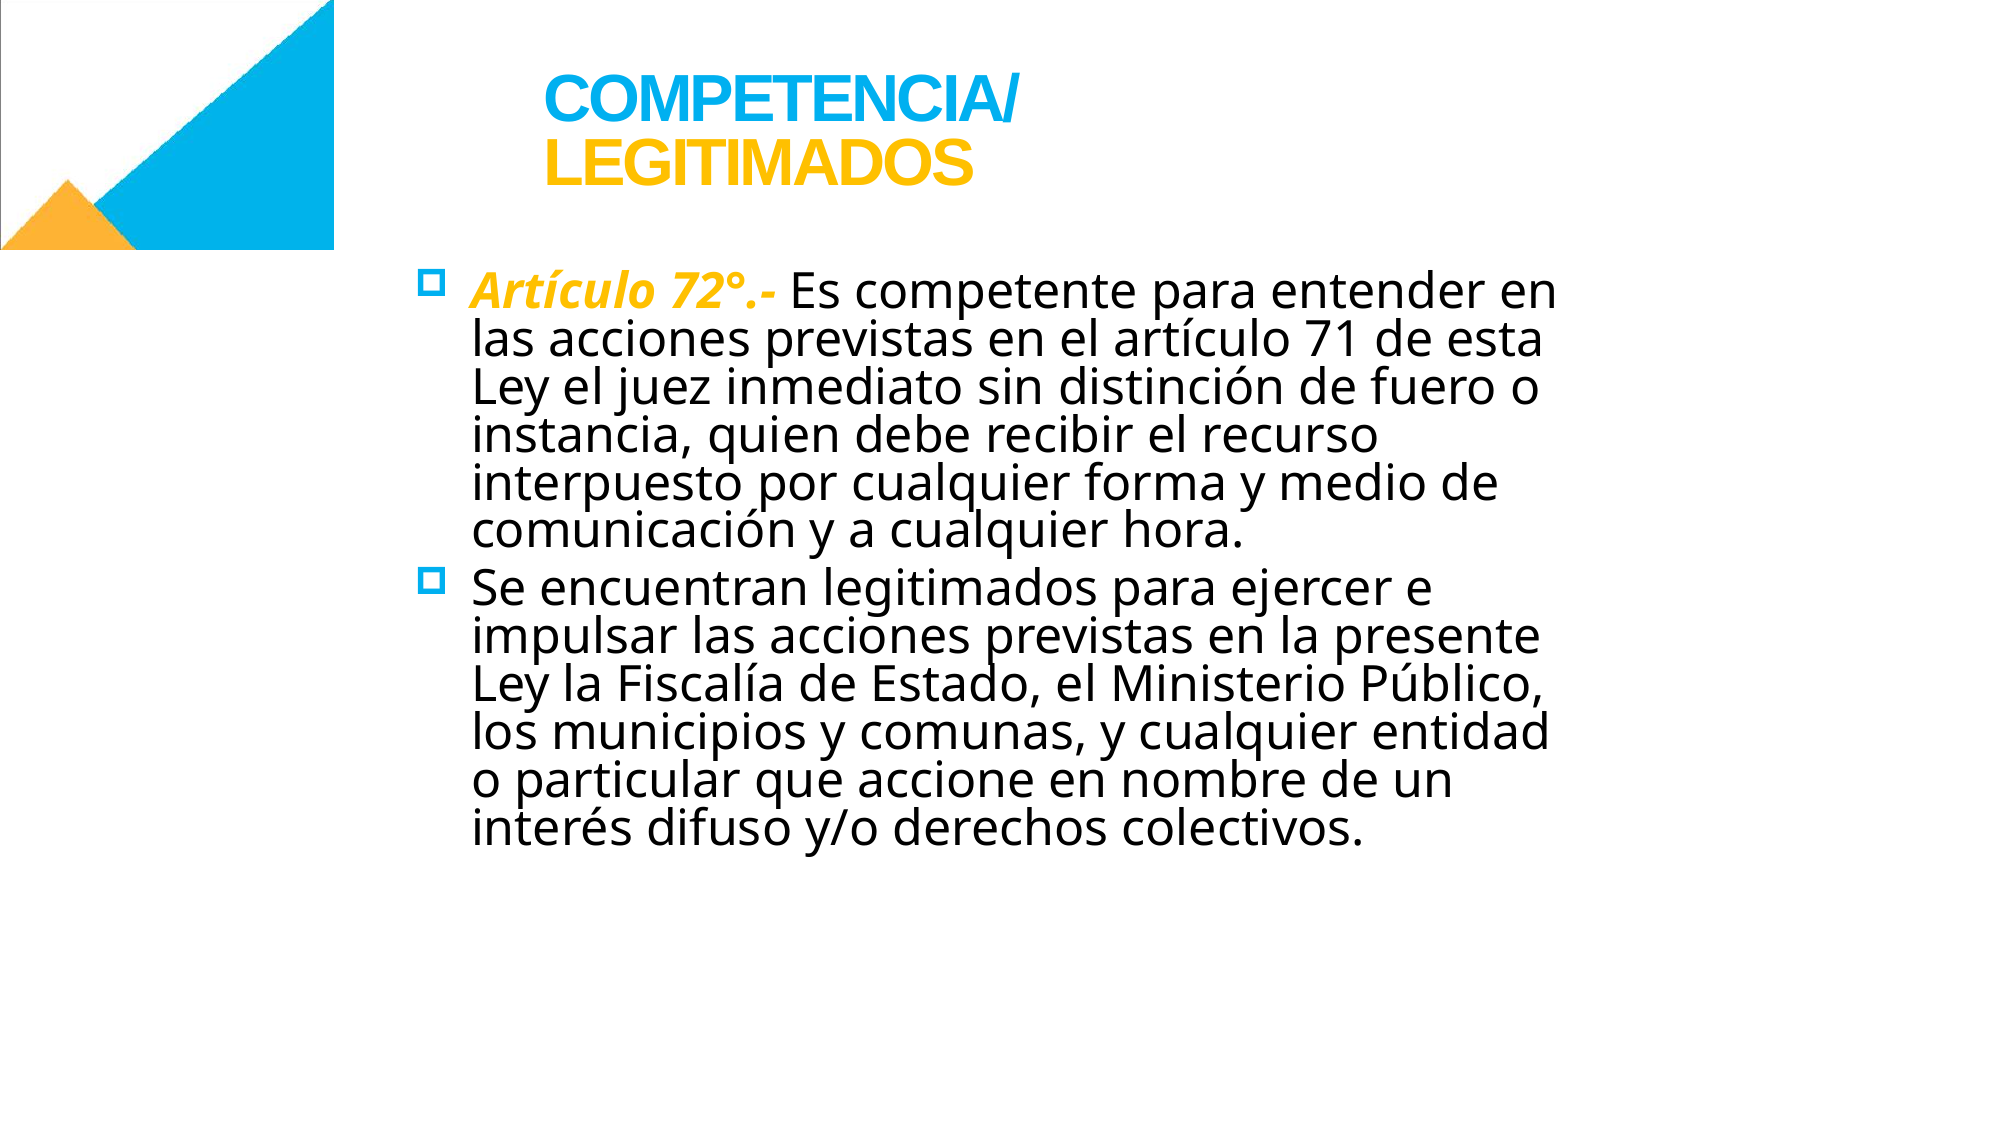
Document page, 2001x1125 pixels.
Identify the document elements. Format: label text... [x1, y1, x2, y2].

list Artículo 72°.- Es competente para entender en las acciones previstas en el artículo 71 de esta Ley el juez inmediato sin distinción de fuero o instancia, quien debe recibir el recurso interpuesto por cualquier forma y medio de comunicación y a cualquier hora. Se encuentran legitimados para ejercer e impulsar las acciones previstas en la presente Ley la Fiscalía de Estado, el Ministerio Público, los municipios y comunas, y cualquier entidad o particular que accione en nombre de un interés difuso y/o derechos colectivos. [399, 262, 1600, 963]
picture [0, 0, 334, 250]
text_box COMPETENCIA/ LEGITIMADOS [528, 62, 1550, 200]
